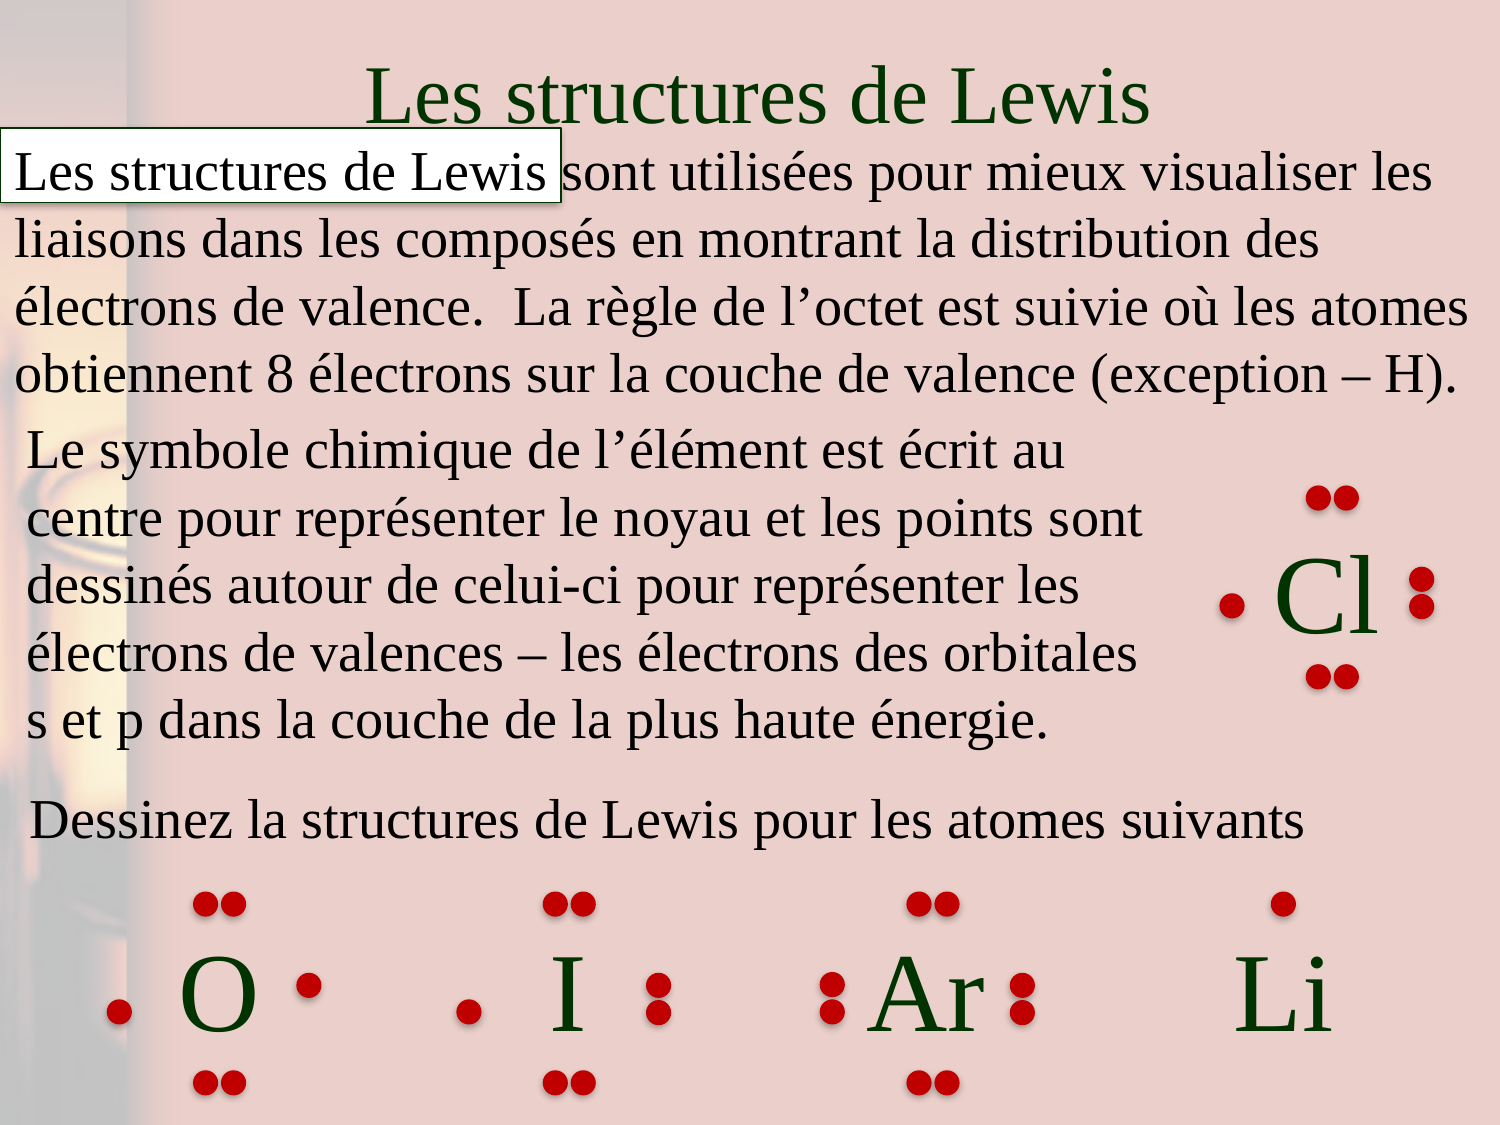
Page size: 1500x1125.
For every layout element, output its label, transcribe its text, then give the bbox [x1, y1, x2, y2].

text_box [192, 891, 218, 917]
text_box [1305, 664, 1331, 690]
text_box [1009, 1000, 1035, 1026]
text_box [220, 1070, 247, 1096]
text_box Li [1197, 911, 1370, 1061]
text_box [1305, 485, 1331, 511]
text_box [456, 999, 482, 1025]
text_box [220, 891, 247, 917]
text_box [570, 1070, 596, 1096]
text_box [1409, 566, 1435, 592]
text_box [934, 891, 960, 917]
text_box [1009, 972, 1035, 998]
text_box [819, 971, 845, 998]
text_box Les structures de Lewis sont utilisées pour mieux visualiser les liaisons dans les composés en montrant la distribution des électrons de valence. La règle de l’octet est suivie où les atomes obtiennent 8 électrons sur la couche de valence (exception – H). [0, 126, 1500, 412]
text_box [570, 891, 596, 917]
text_box [646, 1000, 672, 1026]
text_box O [133, 911, 306, 1061]
text_box [106, 999, 132, 1025]
text_box [906, 891, 931, 917]
text_box [296, 972, 322, 998]
text_box [542, 891, 568, 917]
text_box I [482, 911, 654, 1061]
text_box [1409, 593, 1435, 620]
text_box Dessinez la structures de Lewis pour les atomes suivants [15, 774, 1399, 857]
text_box Le symbole chimique de l’élément est écrit au centre pour représenter le noyau et les points sont dessinés autour de celui-ci pour représenter les électrons de valences – les électrons des orbitales s et p dans la couche de la plus haute énergie. [11, 405, 1166, 758]
text_box [646, 972, 672, 998]
text_box Cl [1241, 513, 1413, 664]
text_box [819, 999, 845, 1025]
text_box [906, 1070, 931, 1096]
text_box [934, 1070, 960, 1096]
text_box [1270, 891, 1296, 917]
text_box [542, 1070, 568, 1096]
text_box [1333, 485, 1359, 511]
text_box [1219, 593, 1245, 619]
title Les structures de Lewis [17, 4, 1500, 126]
text_box [1333, 664, 1359, 690]
text_box Ar [840, 911, 1012, 1061]
text_box [192, 1070, 218, 1096]
